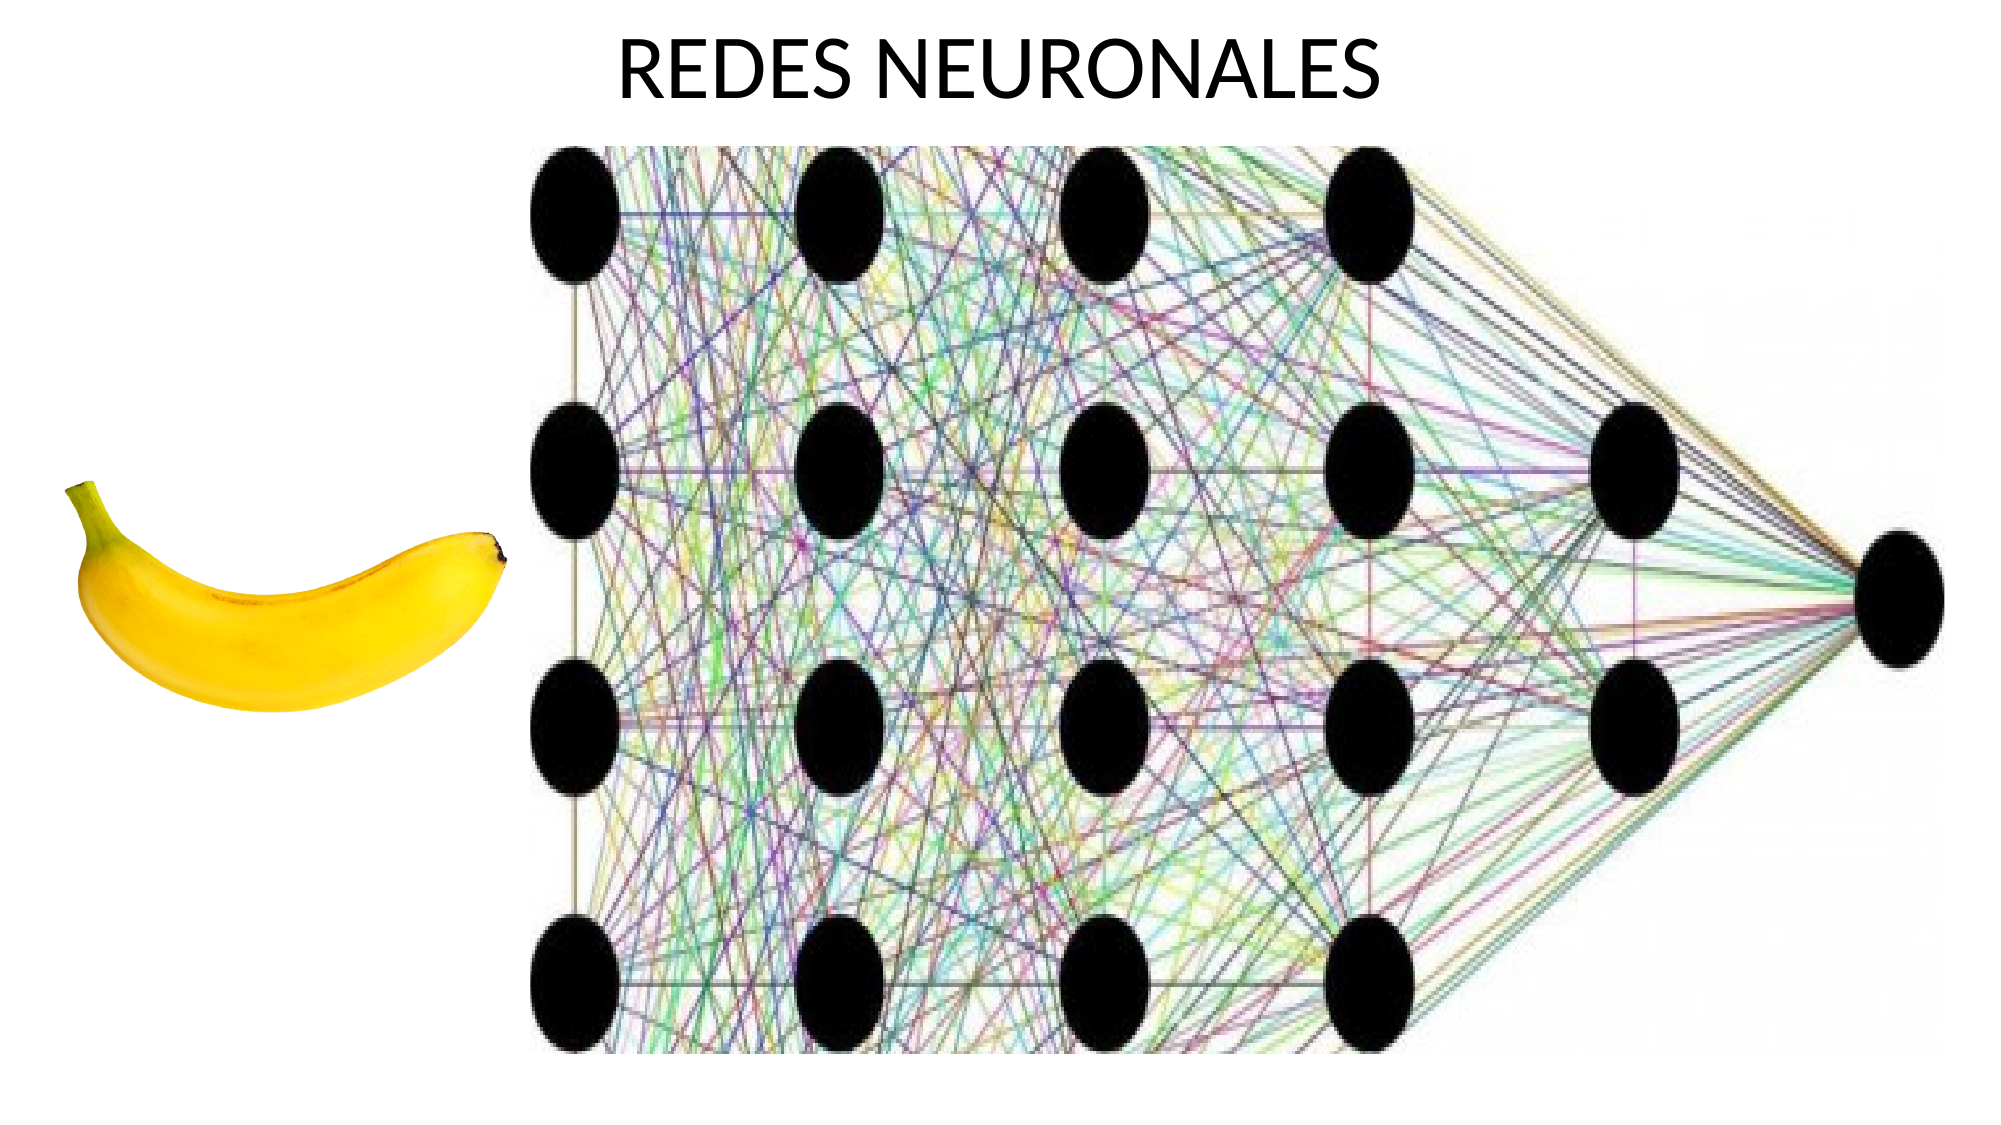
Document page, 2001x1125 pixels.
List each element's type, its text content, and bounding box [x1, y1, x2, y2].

text_box REDES NEURONALES [0, 0, 2000, 125]
picture [44, 146, 1945, 1054]
